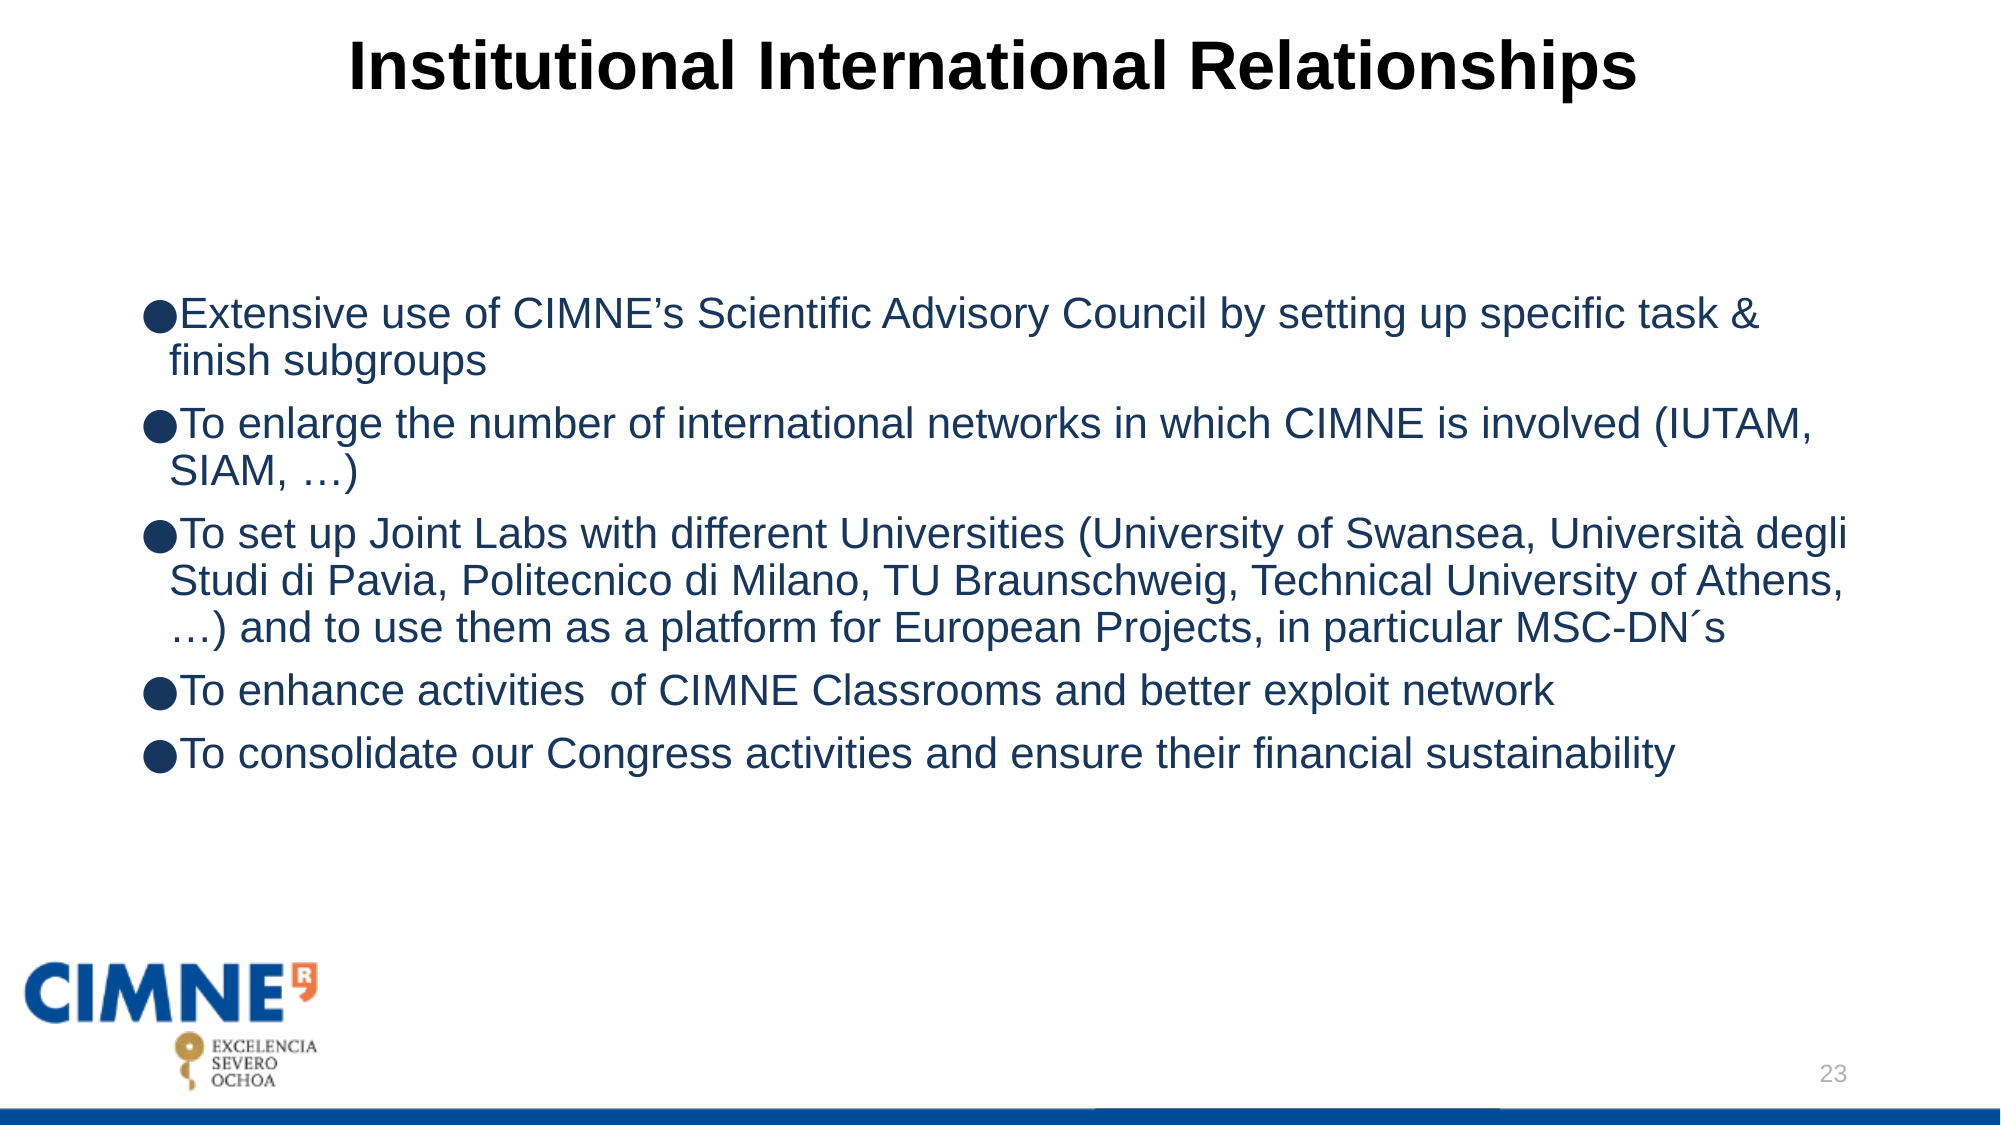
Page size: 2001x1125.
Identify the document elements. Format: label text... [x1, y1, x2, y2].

list Extensive use of CIMNE’s Scientific Advisory Council by setting up specific task & finish subgroups To enlarge the number of international networks in which CIMNE is involved (IUTAM, SIAM, …) To set up Joint Labs with different Universities (University of Swansea, Università degli Studi di Pavia, Politecnico di Milano, TU Braunschweig, Technical University of Athens, …) and to use them as a platform for European Projects, in particular MSC-DN´s To enhance activities of CIMNE Classrooms and better exploit network To consolidate our Congress activities and ensure their financial sustainability [126, 214, 1879, 944]
title Institutional International Relationships [126, 22, 1863, 140]
picture [0, 922, 2001, 1125]
slide_number 23 [1412, 1042, 1863, 1103]
